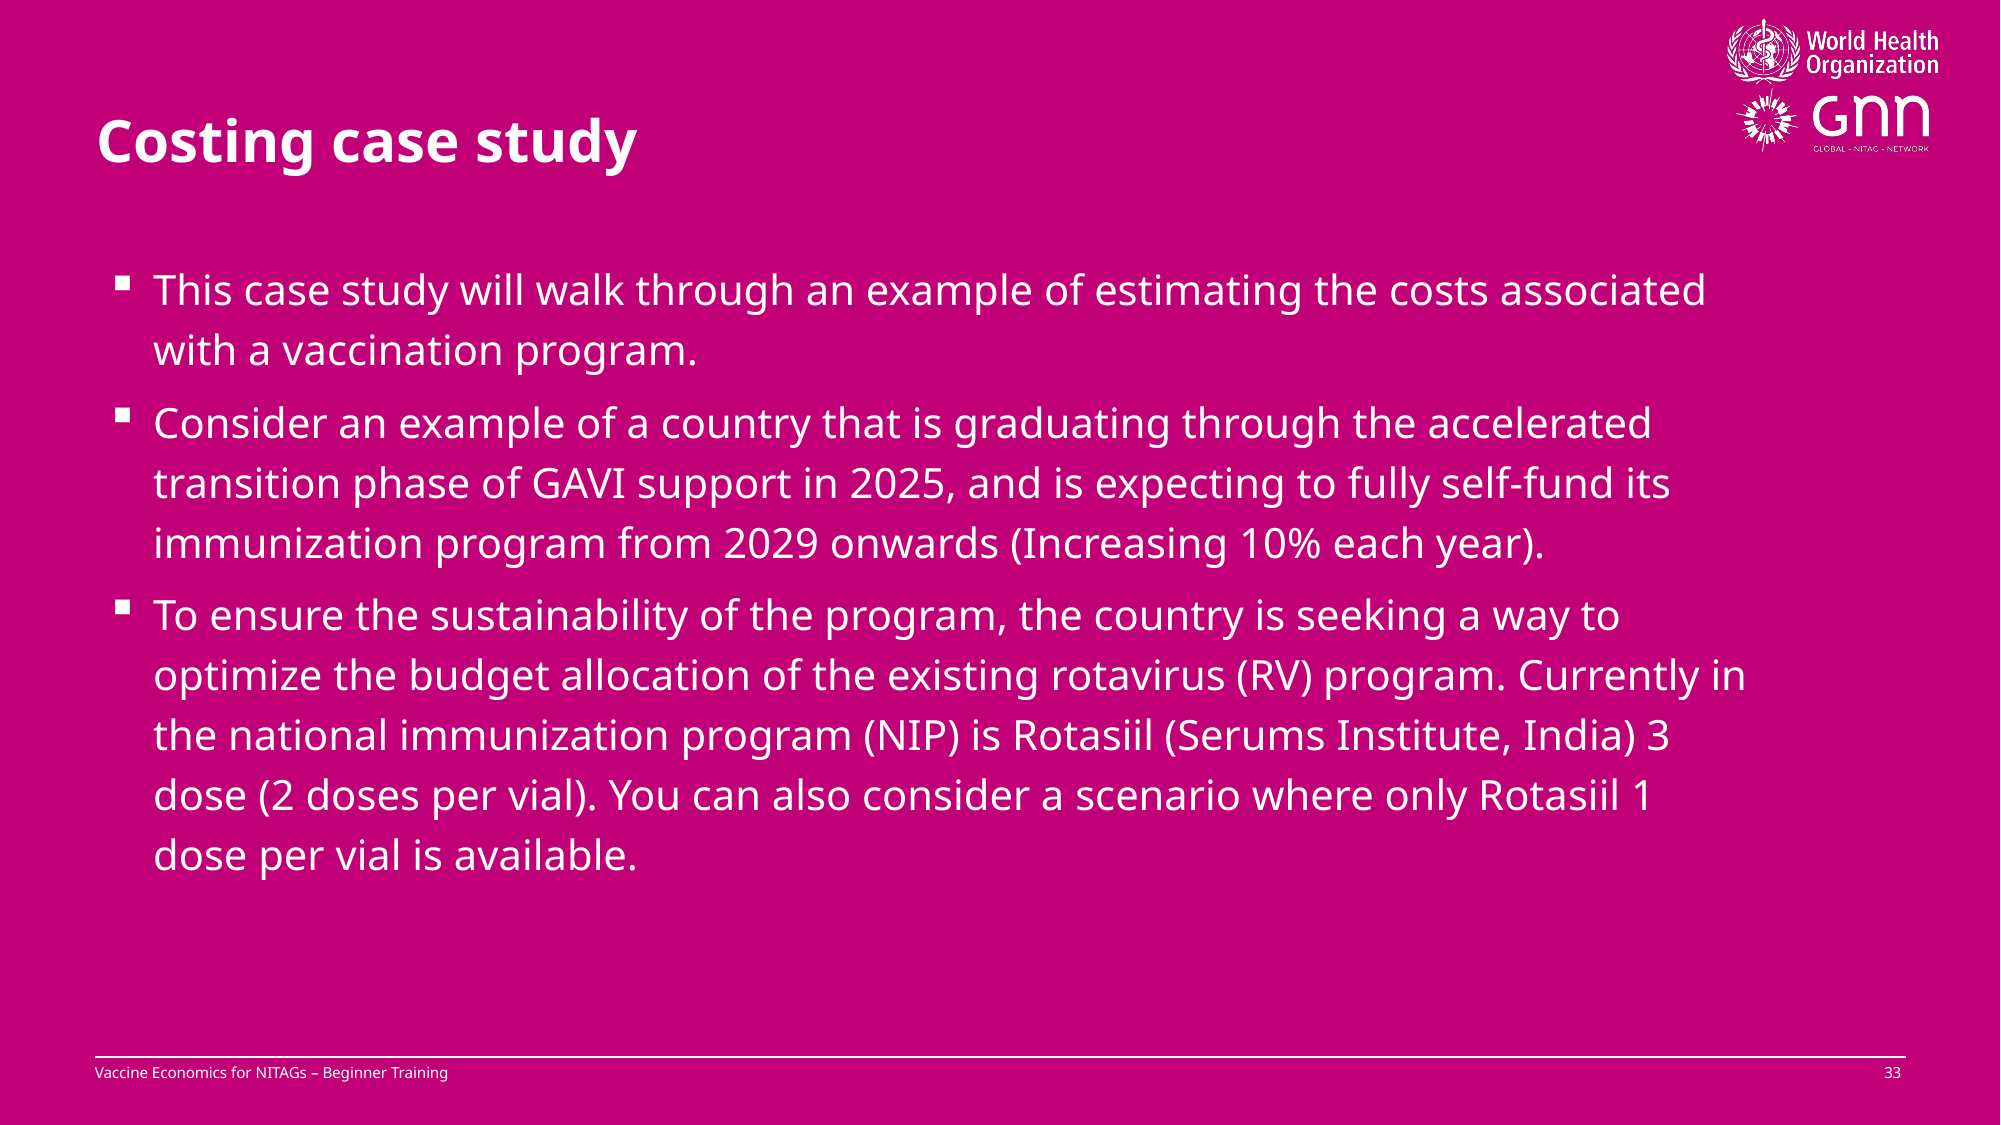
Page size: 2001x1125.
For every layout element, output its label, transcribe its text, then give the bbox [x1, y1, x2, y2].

slide_number 32 [1754, 1063, 1902, 1082]
footer Vaccine Economics for NITAGs – Beginner Training [94, 1063, 1338, 1082]
list Costing case study [80, 88, 1600, 177]
list This case study will walk through an example of estimating the costs associated with a vaccination program. Consider an example of a country that is graduating through the accelerated transition phase of GAVI support in 2025, and is expecting to fully self-fund its immunization program from 2029 onwards (Increasing 10% each year). To ensure the sustainability of the program, the country is seeking a way to optimize the budget allocation of the existing rotavirus (RV) program. Currently in the national immunization program (NIP) is Rotasiil (Serums Institute, India) 3 dose (2 doses per vial). You can also consider a scenario where only Rotasiil 1 dose per vial is available. [94, 254, 1755, 973]
